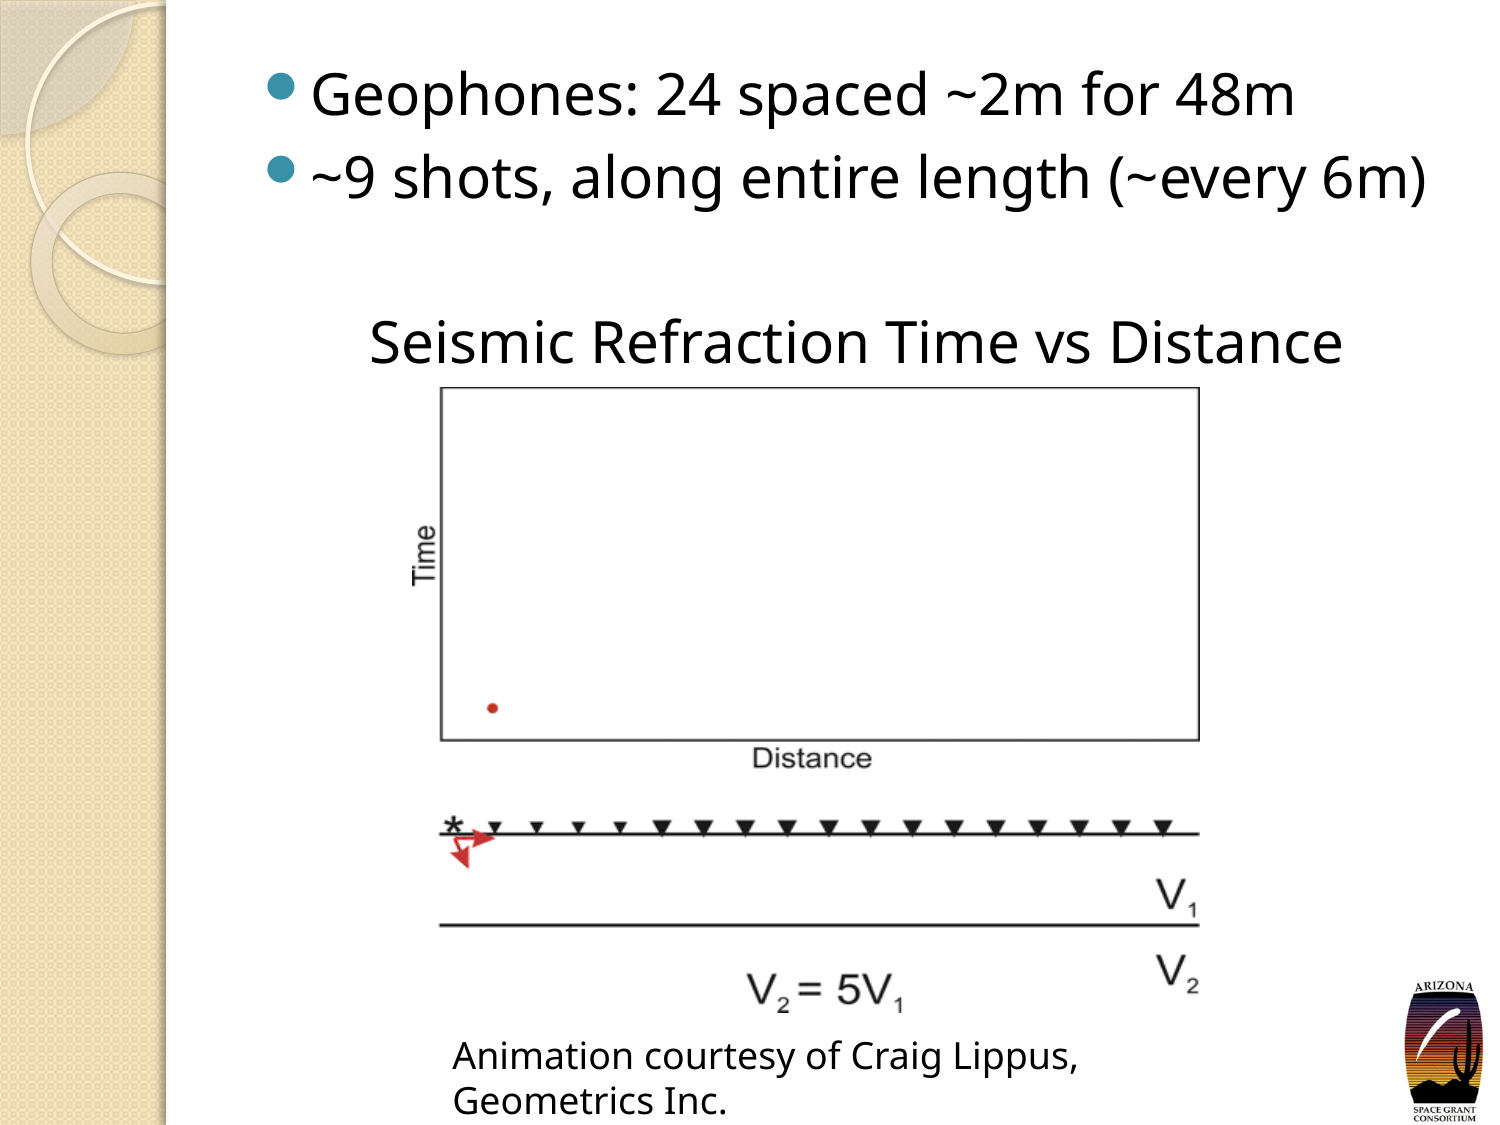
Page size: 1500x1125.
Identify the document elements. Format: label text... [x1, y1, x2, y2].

list Geophones: 24 spaced ~2m for 48m ~9 shots, along entire length (~every 6m) Seismic Refraction Time vs Distance [235, 50, 1466, 1025]
picture [412, 387, 1200, 1013]
text_box Animation courtesy of Craig Lippus, Geometrics Inc. [437, 1024, 1300, 1125]
picture [1387, 974, 1500, 1125]
